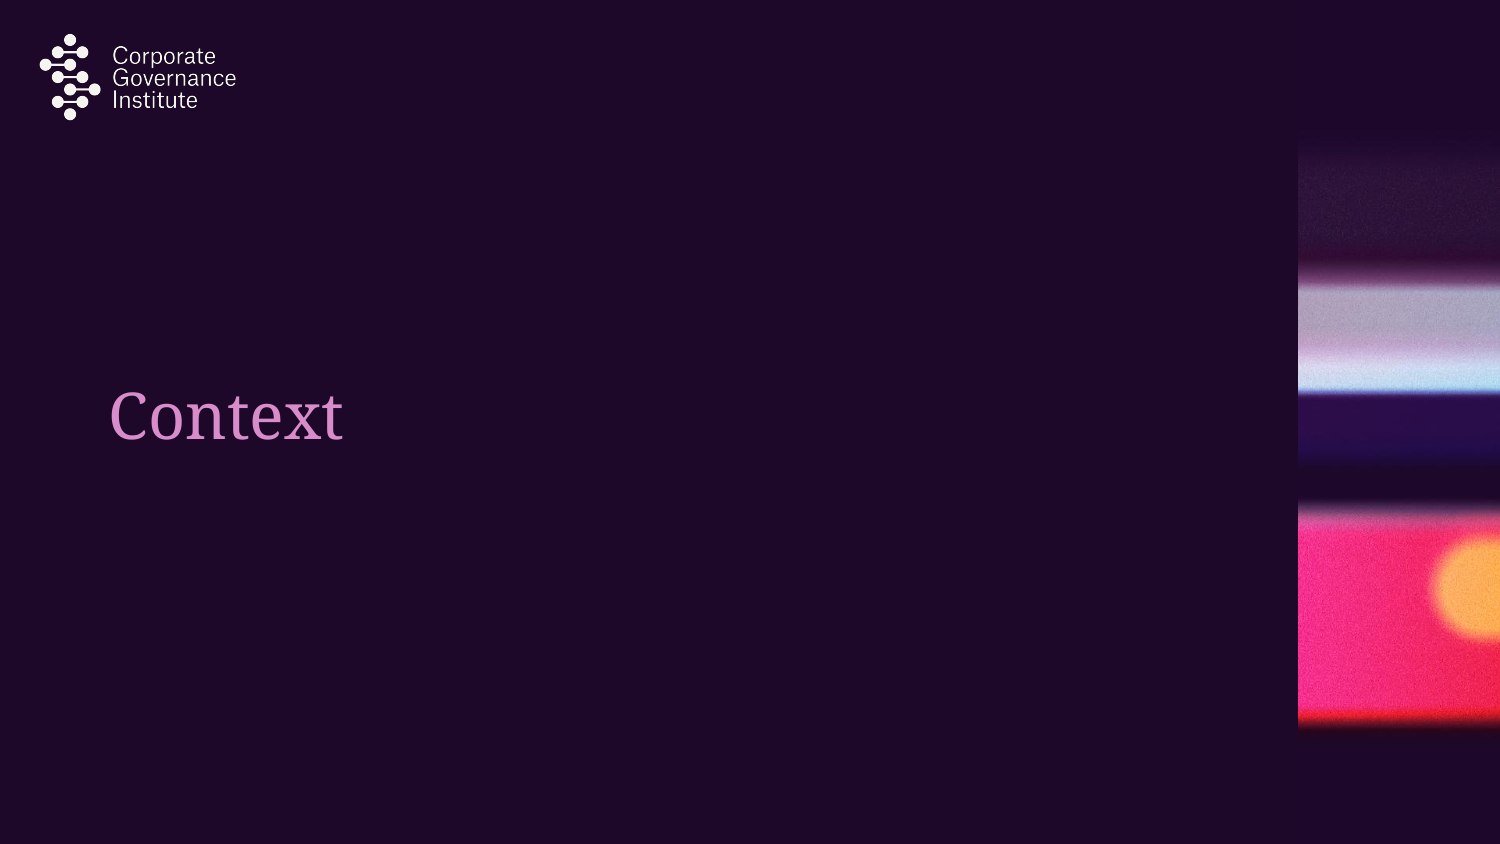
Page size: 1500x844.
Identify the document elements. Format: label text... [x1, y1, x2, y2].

picture [1297, 0, 1500, 844]
text_box Context [108, 374, 651, 469]
picture [0, 0, 275, 155]
